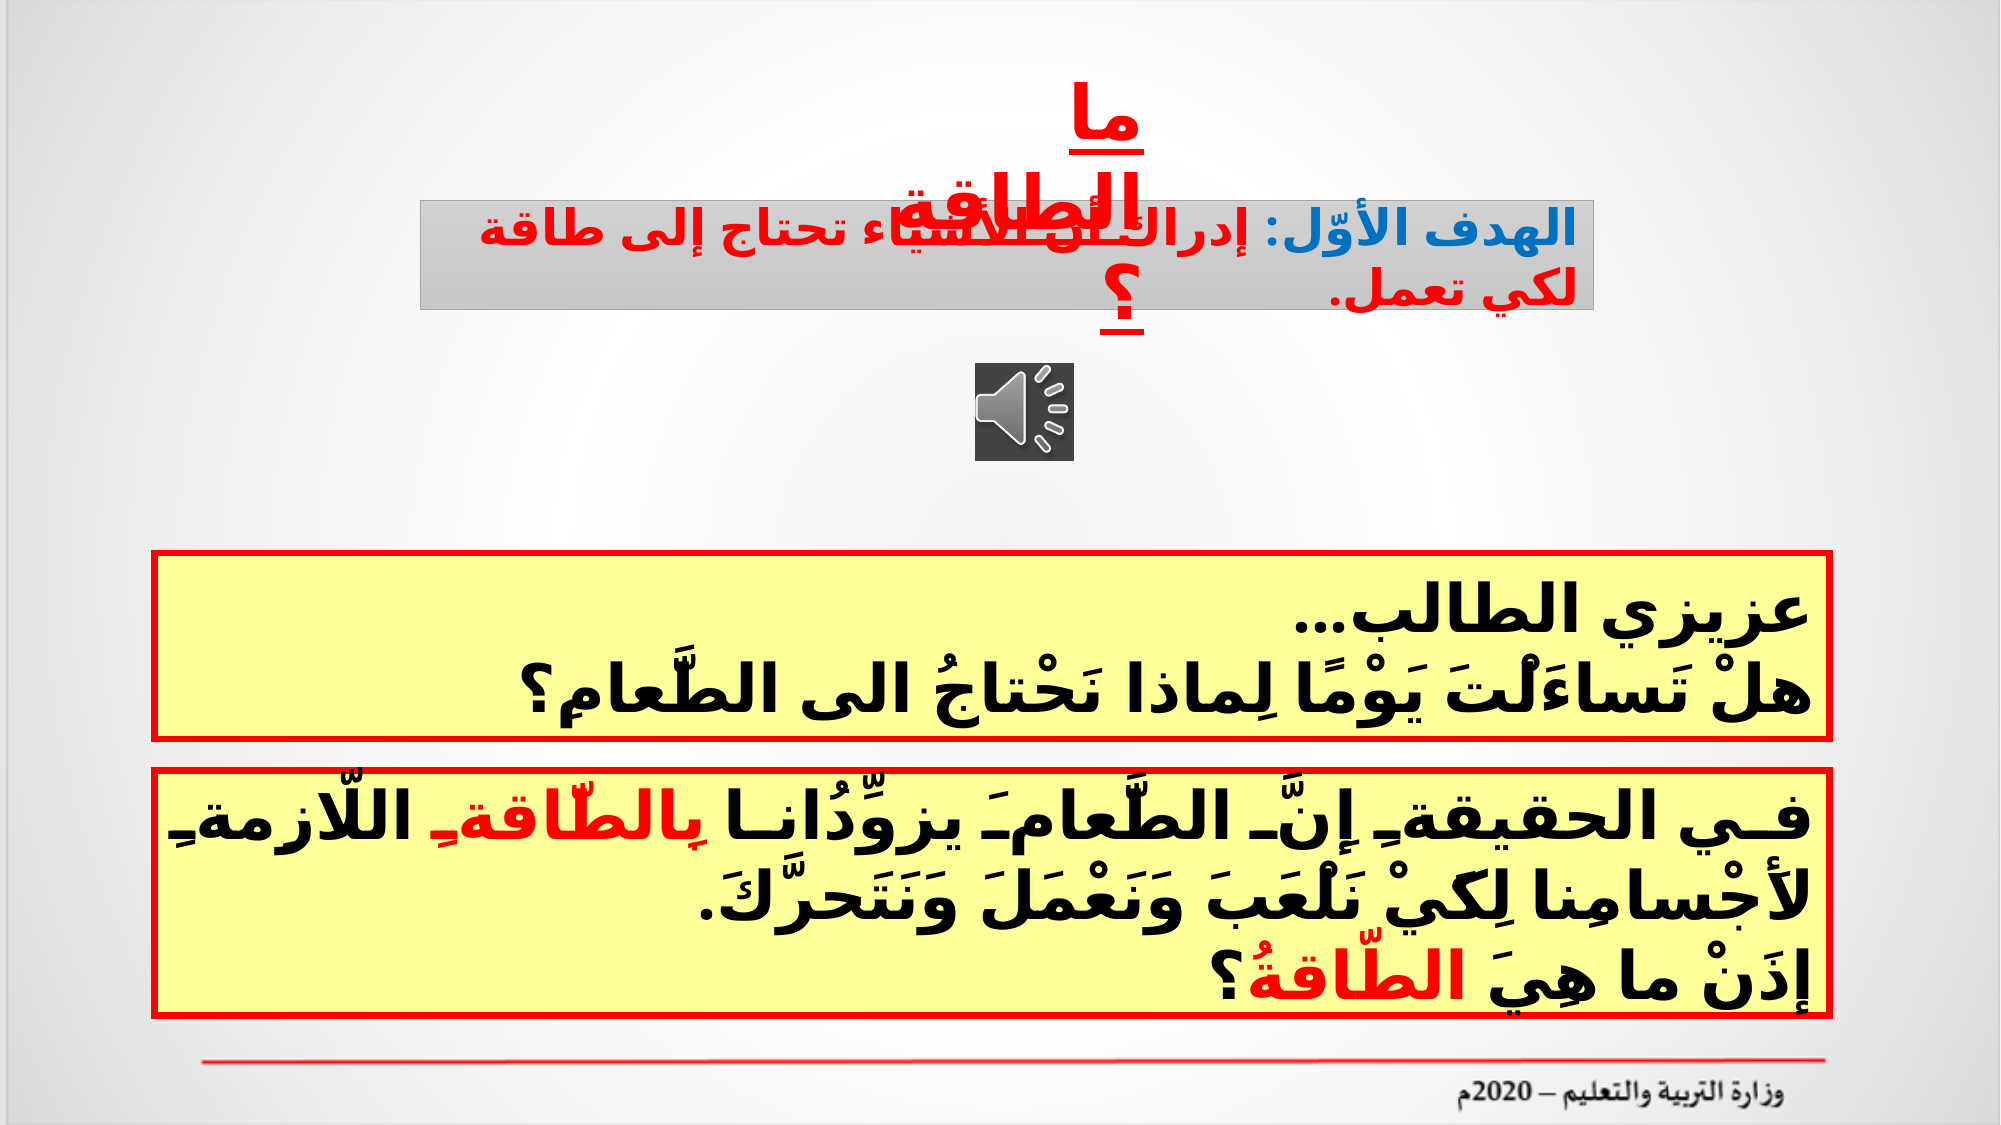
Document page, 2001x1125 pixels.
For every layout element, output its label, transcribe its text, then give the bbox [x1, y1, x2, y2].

text_box الهدف الأوّل: إدراك أن الأشياء تحتاج إلى طاقة لكي تعمل. [420, 200, 856, 310]
picture [0, 0, 2001, 1125]
text_box في الحقيقةِ إِنَّ الطَّعامَ يزوِّدُانا بِالطّاقةِ اللّازِمةِ لأَجْسامِنا لِكَيْ نَلْعَبَ وَنَعْمَلَ وَنَتَحرَّكَ. إذَنْ ما هِيَ الطّاقةُ؟ [153, 769, 1830, 1017]
text_box عزيزي الطالب... هلْ تَساءَلْتَ يَوْمًا لِماذا نَحْتاجُ الى الطَّعامِ؟ [153, 552, 1830, 740]
text_box الهدف الأوّل: إدراك أن الأشياء تحتاج إلى طاقة لكي تعمل. [1159, 200, 1594, 310]
text_box ما الطاقة؟ [856, 56, 1159, 342]
